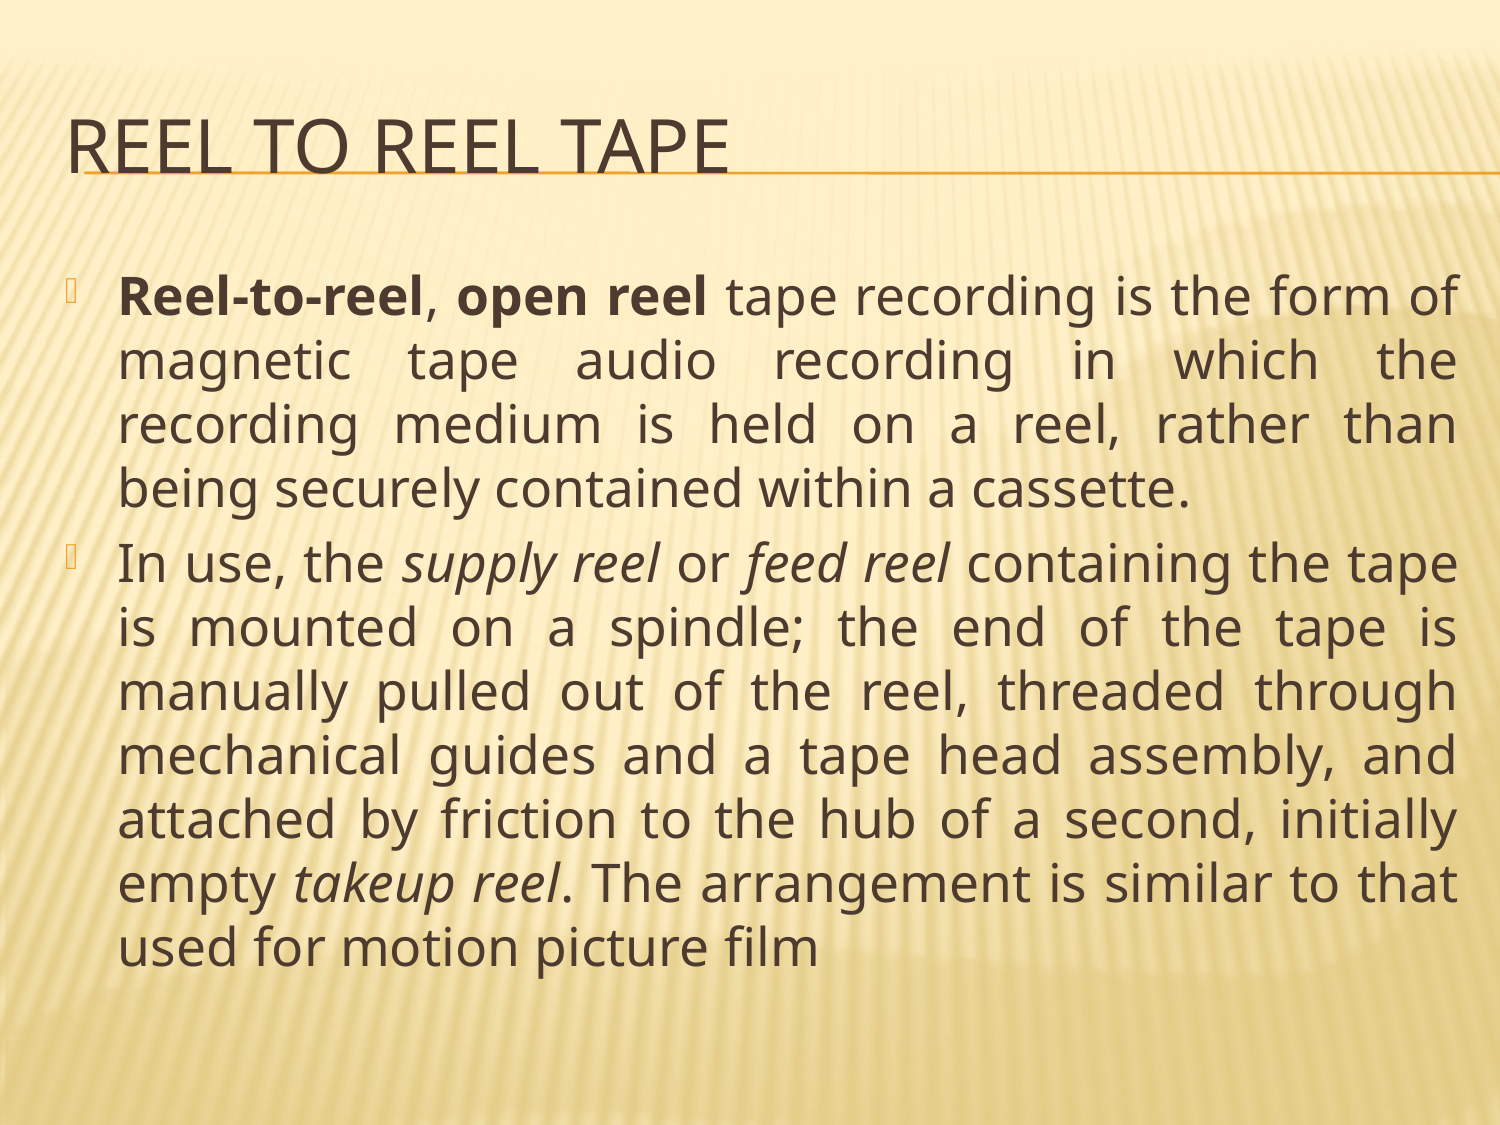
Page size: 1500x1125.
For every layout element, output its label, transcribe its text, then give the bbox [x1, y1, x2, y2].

title Reel to Reel tape [50, 75, 1475, 213]
list Reel-to-reel, open reel tape recording is the form of magnetic tape audio recording in which the recording medium is held on a reel, rather than being securely contained within a cassette. In use, the supply reel or feed reel containing the tape is mounted on a spindle; the end of the tape is manually pulled out of the reel, threaded through mechanical guides and a tape head assembly, and attached by friction to the hub of a second, initially empty takeup reel. The arrangement is similar to that used for motion picture film [50, 254, 1475, 998]
